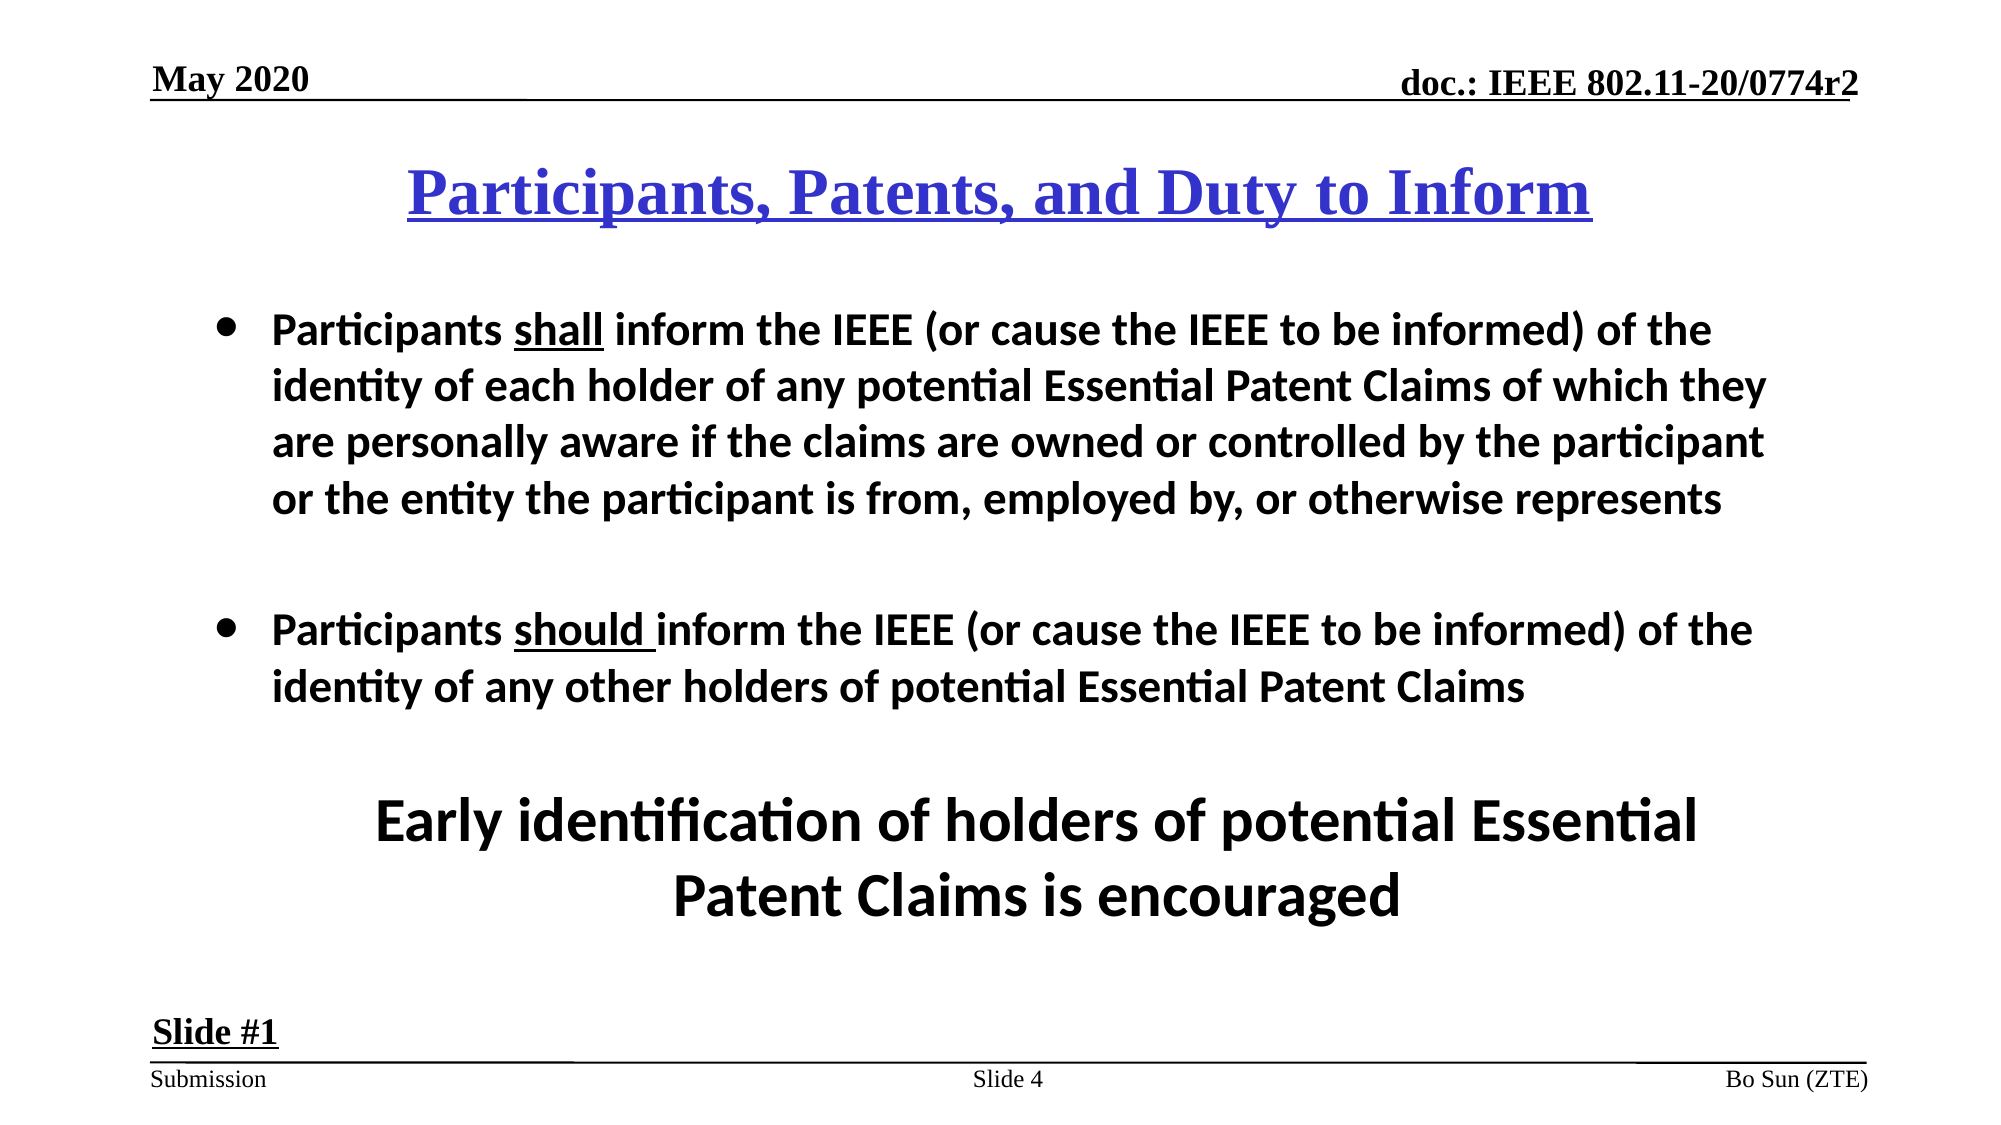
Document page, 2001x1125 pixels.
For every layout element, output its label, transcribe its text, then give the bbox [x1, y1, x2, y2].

text_box Participants, Patents, and Duty to Inform [362, 100, 1638, 276]
text_box Slide #1 [137, 999, 294, 1060]
slide_number Slide [949, 1061, 1067, 1123]
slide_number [152, 54, 563, 100]
footer Bo Sun (ZTE) [1171, 1061, 1869, 1093]
text_box Participants shall inform the IEEE (or cause the IEEE to be informed) of the identity of each holder of any potential Essential Patent Claims of which they are personally aware if the claims are owned or controlled by the participant or the entity the participant is from, employed by, or otherwise represents Participants should inform the IEEE (or cause the IEEE to be informed) of the identity of any other holders of potential Essential Patent Claims Early identification of holders of potential Essential Patent Claims is encouraged [200, 290, 1800, 966]
